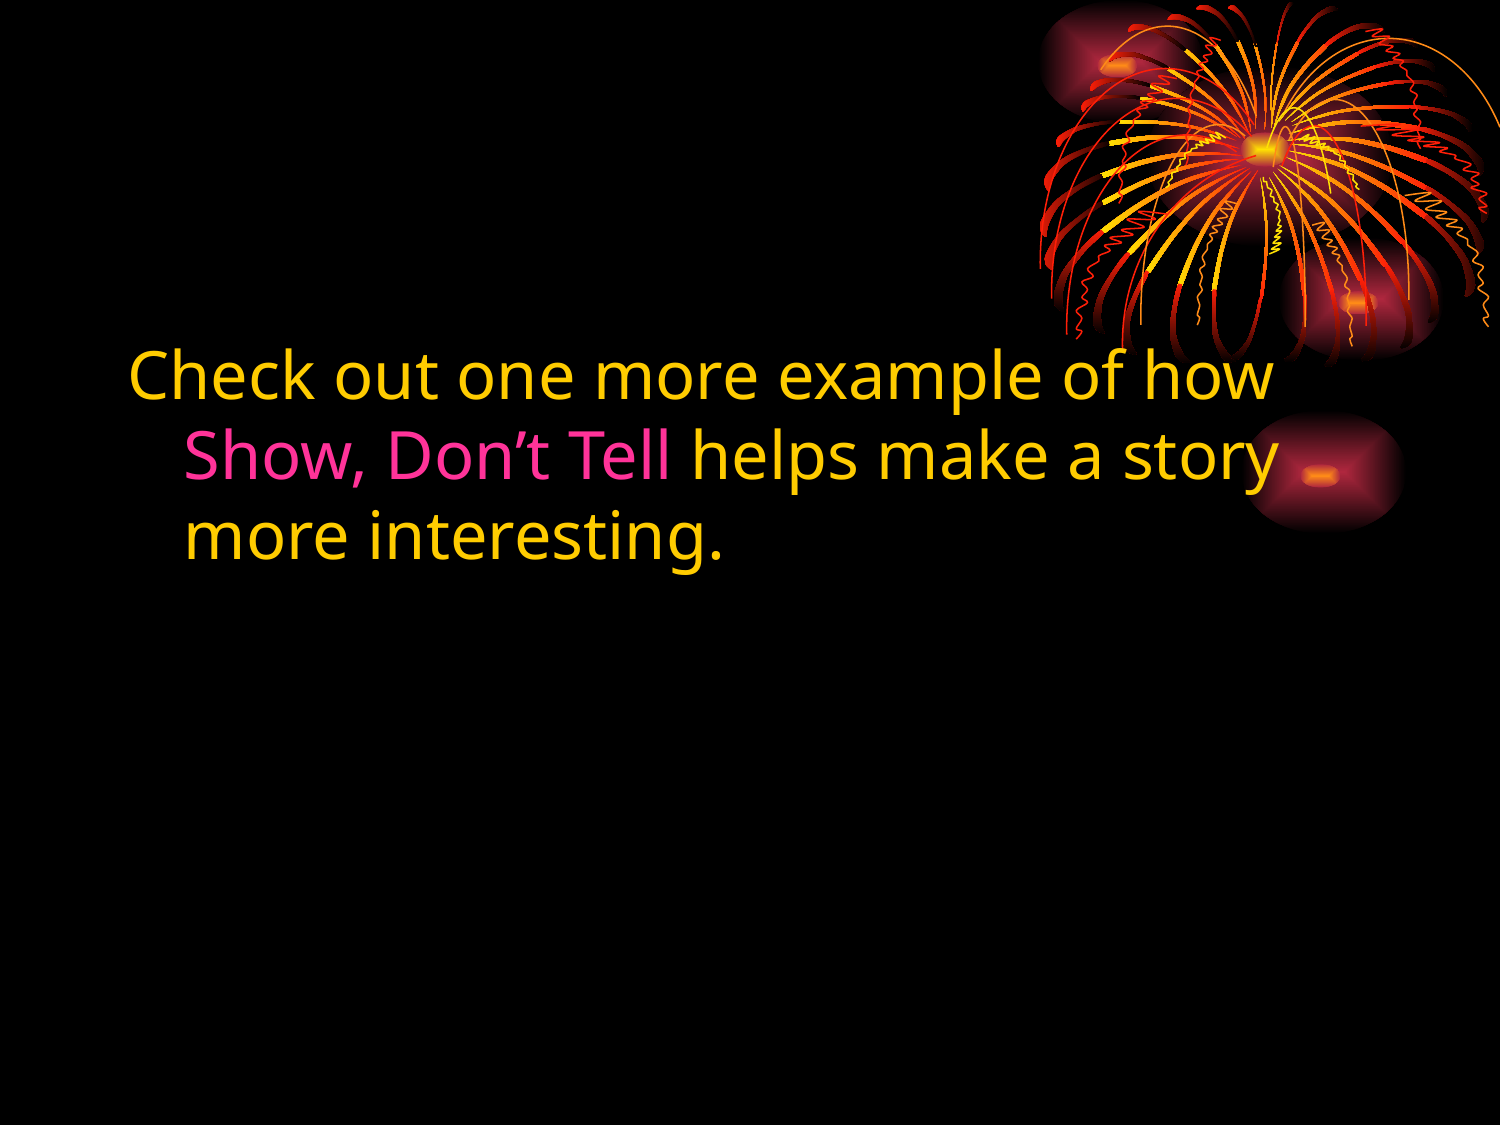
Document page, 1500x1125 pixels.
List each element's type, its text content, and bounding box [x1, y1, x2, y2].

list Check out one more example of how Show, Don’t Tell helps make a story more interesting. [112, 324, 1388, 1000]
